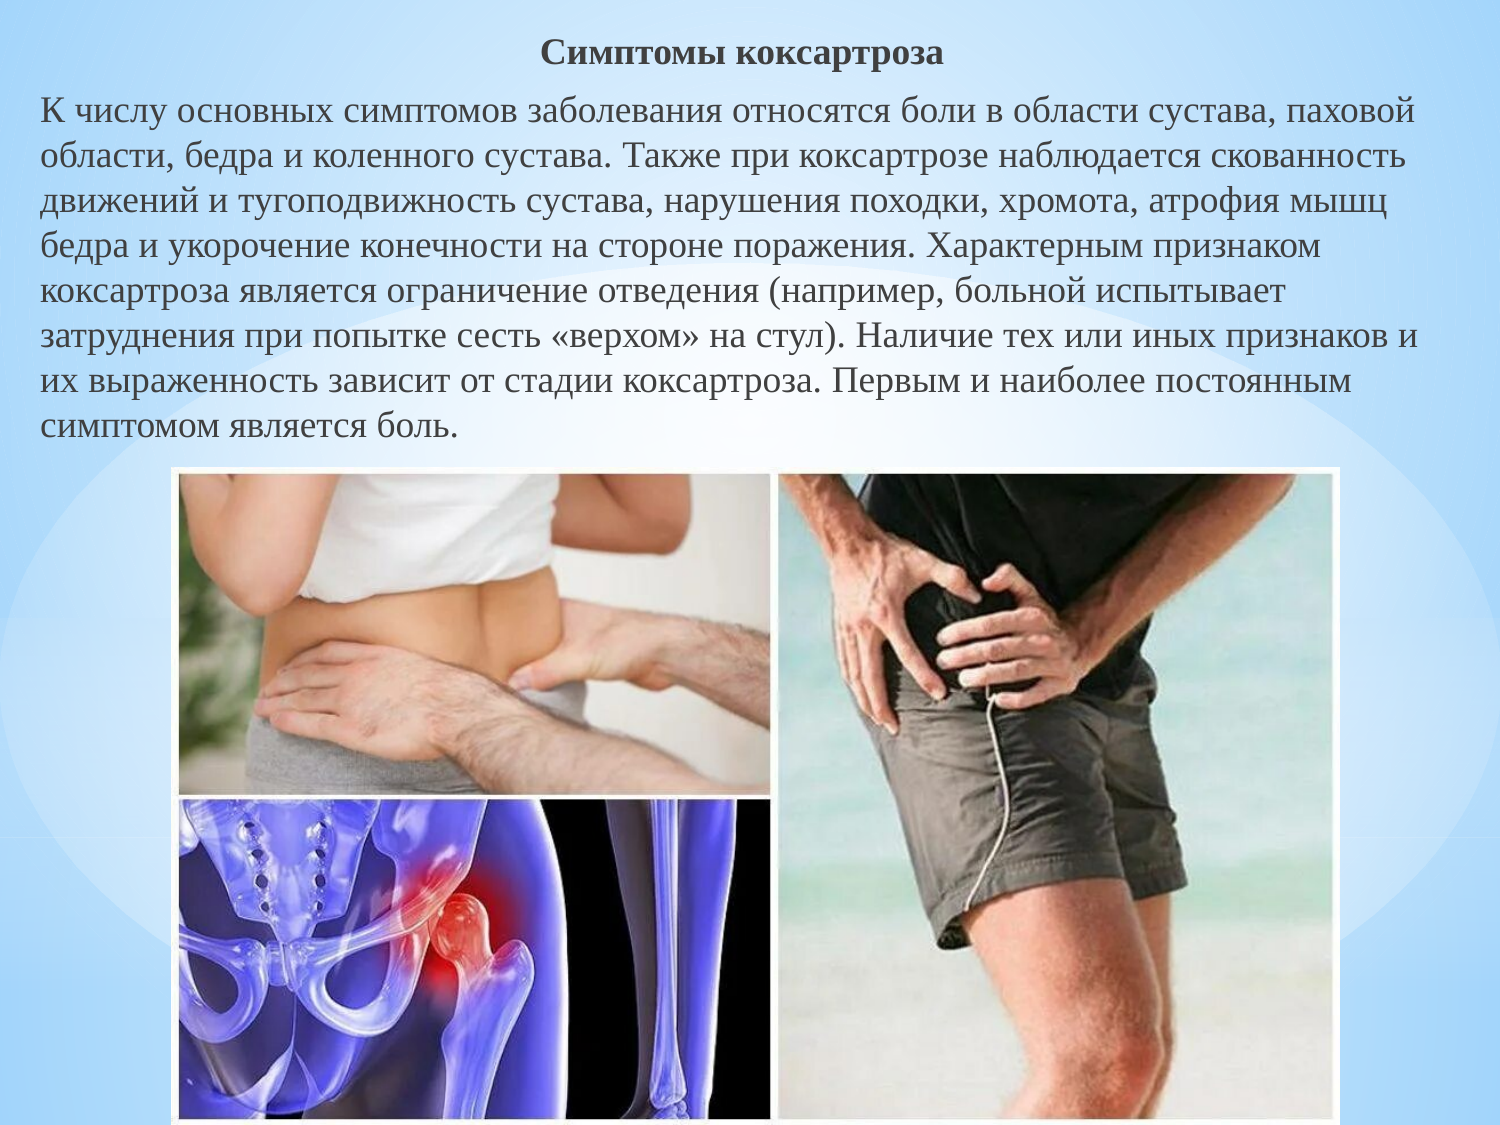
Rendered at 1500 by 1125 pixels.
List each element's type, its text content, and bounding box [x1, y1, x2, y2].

list Симптомы коксартроза К числу основных симптомов заболевания относятся боли в области сустава, паховой области, бедра и коленного сустава. Также при коксартрозе наблюдается скованность движений и тугоподвижность сустава, нарушения походки, хромота, атрофия мышц бедра и укорочение конечности на стороне поражения. Характерным признаком коксартроза является ограничение отведения (например, больной испытывает затруднения при попытке сесть «верхом» на стул). Наличие тех или иных признаков и их выраженность зависит от стадии коксартроза. Первым и наиболее постоянным симптомом является боль. [17, 19, 1459, 492]
picture [170, 467, 1340, 1125]
